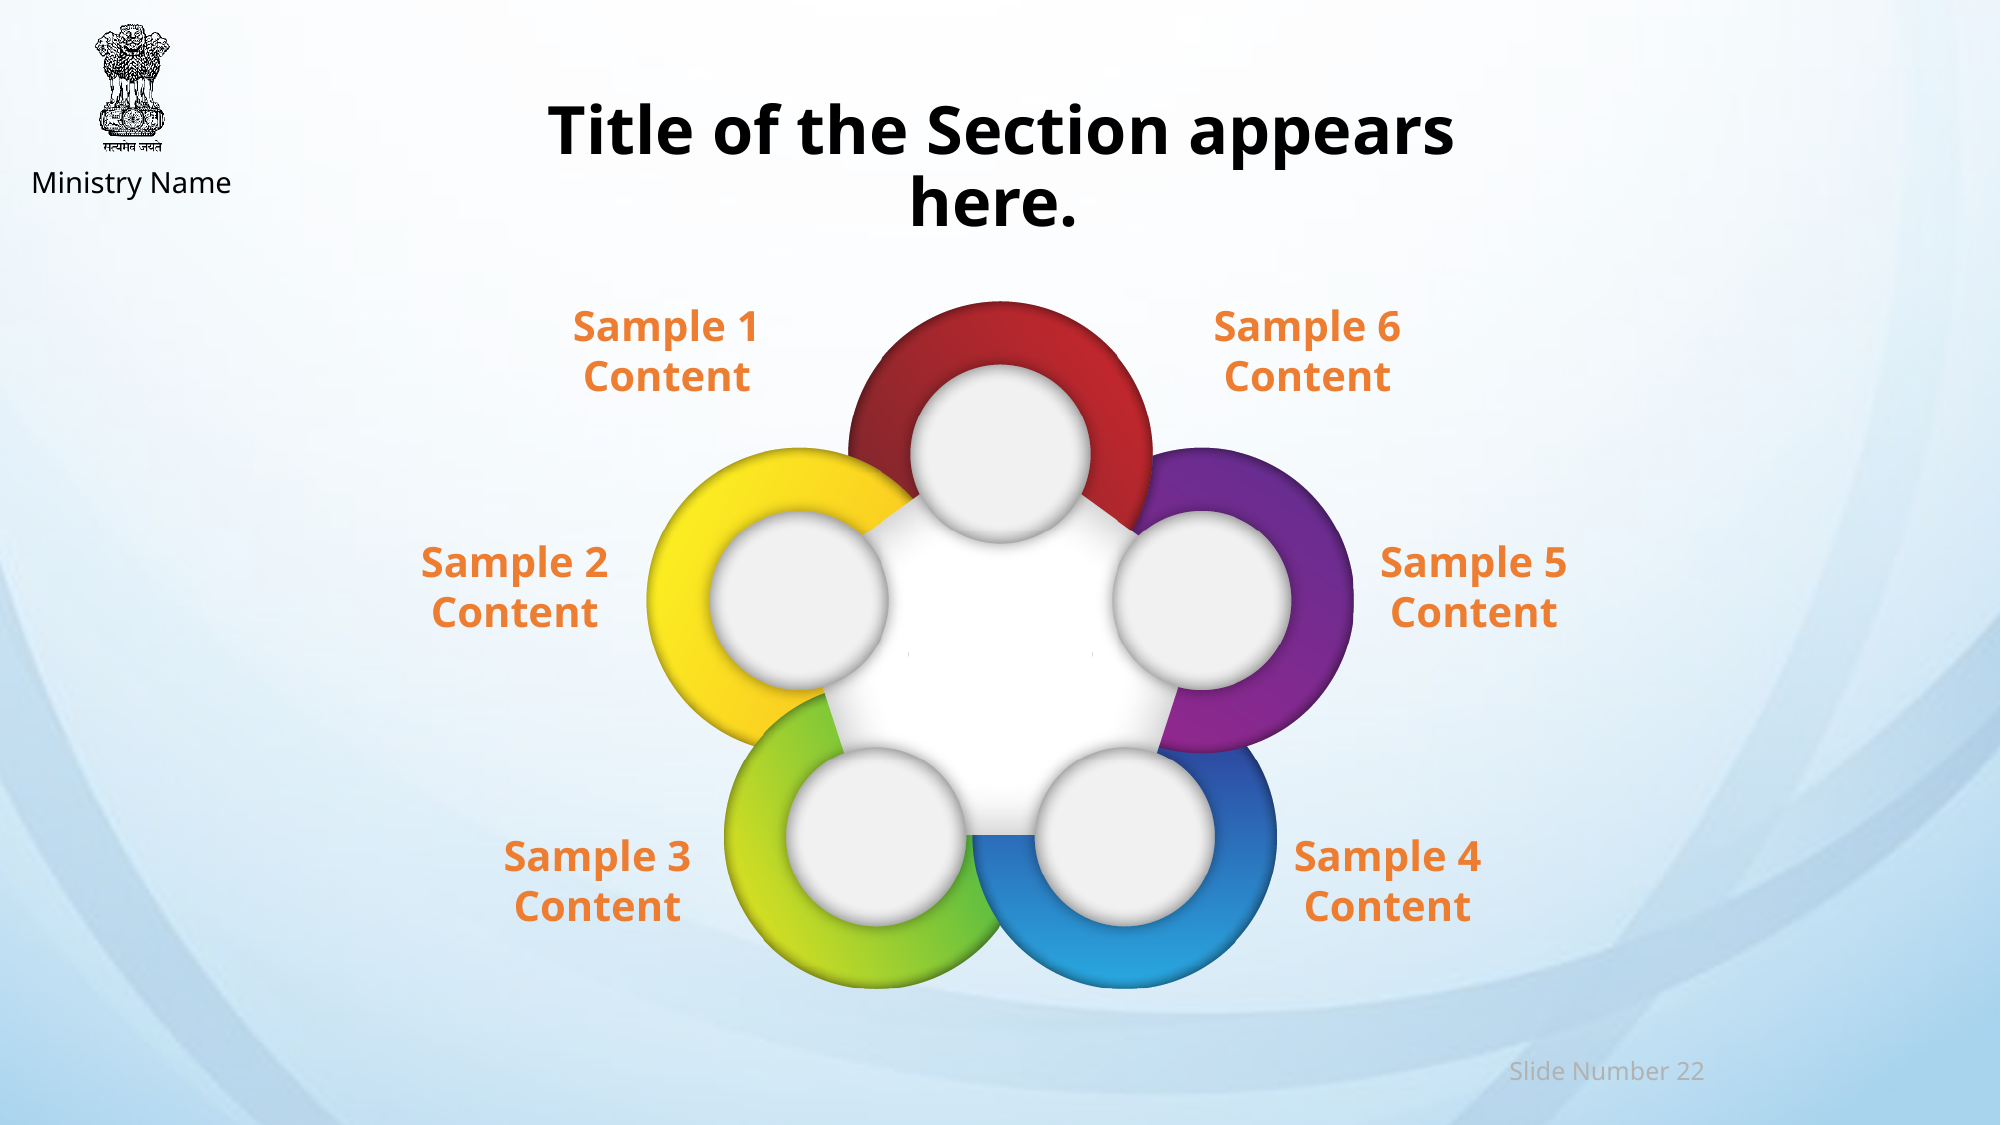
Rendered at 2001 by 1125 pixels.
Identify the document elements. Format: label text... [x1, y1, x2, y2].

text_box Sample 6 Content [1035, 292, 1580, 408]
picture [646, 300, 1354, 989]
text_box Sample 5 Content [1354, 528, 1747, 644]
text_box Sample 1 Content [394, 292, 940, 408]
text_box Title of the Section appears here. [491, 89, 1513, 249]
text_box Sample 2 Content [242, 528, 646, 644]
text_box Sample 4 Content [1354, 822, 1661, 938]
picture [90, 19, 174, 156]
list Ministry Name [0, 161, 268, 260]
slide_number 22 [1269, 1042, 1720, 1103]
text_box Sample 3 Content [325, 822, 646, 938]
